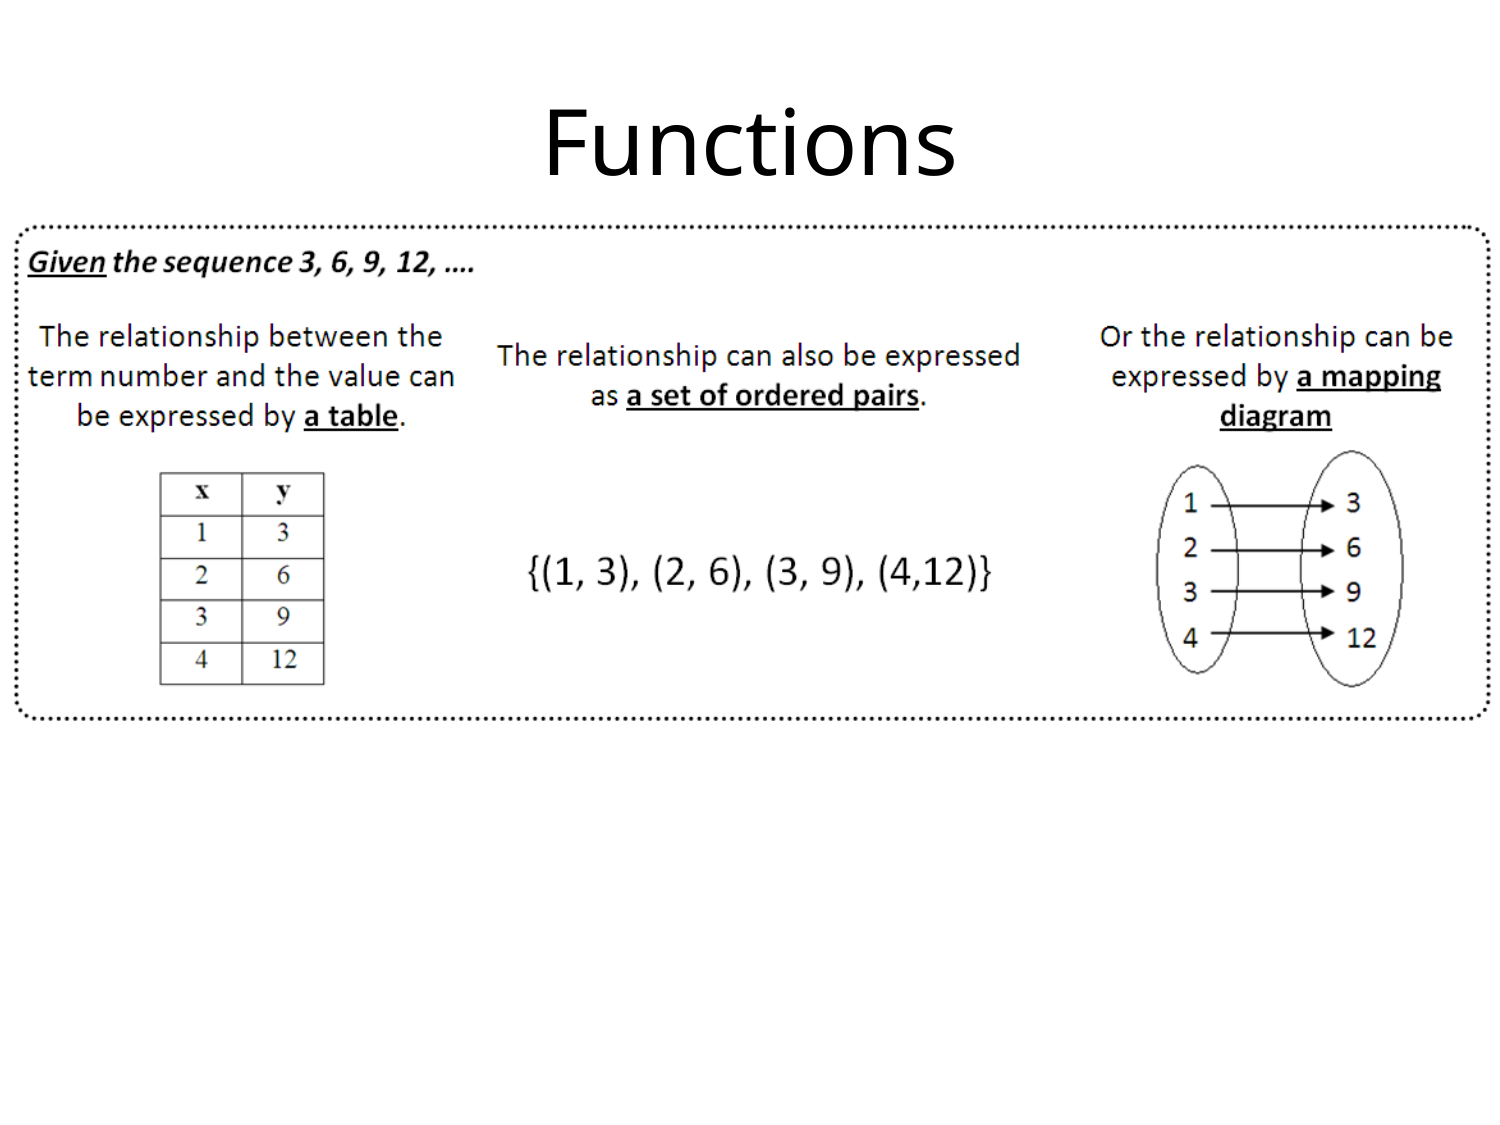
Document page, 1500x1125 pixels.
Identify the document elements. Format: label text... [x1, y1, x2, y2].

picture [2, 212, 1500, 726]
title Functions [75, 45, 1425, 210]
